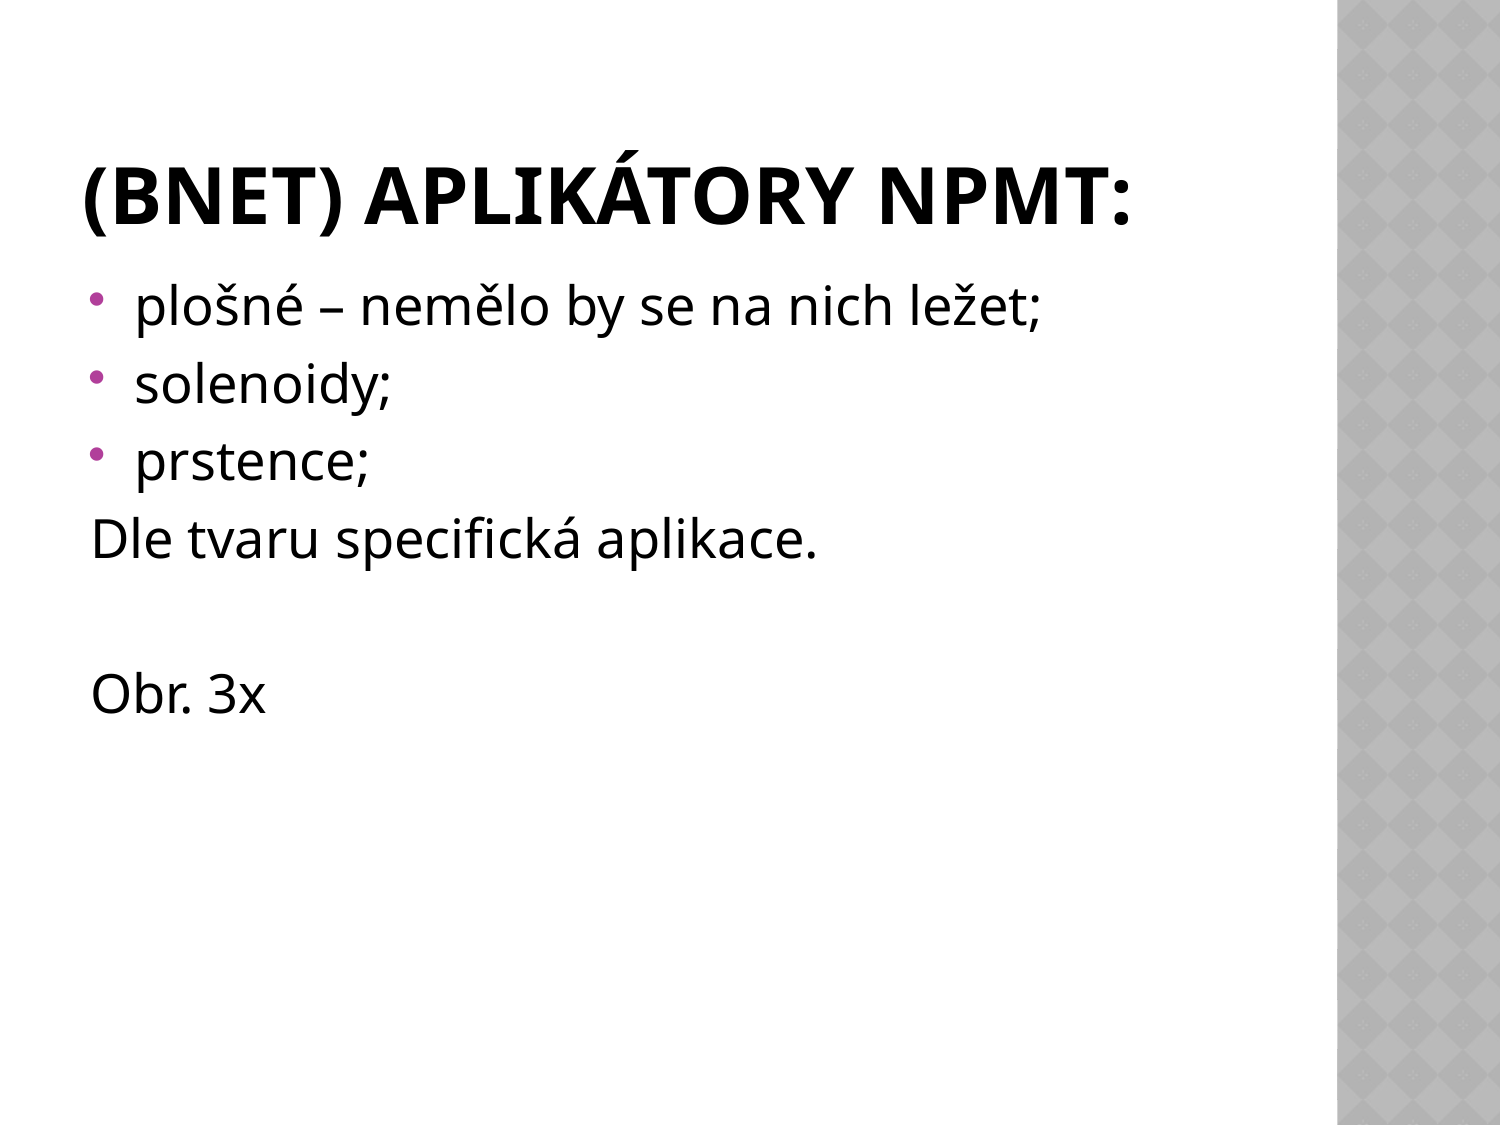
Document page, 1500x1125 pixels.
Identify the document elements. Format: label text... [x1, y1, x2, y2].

title (BNET) aplikátory NPMT: [75, 52, 1263, 241]
list plošné – nemělo by se na nich ležet; solenoidy; prstence; Dle tvaru specifická aplikace. Obr. 3x [74, 263, 1263, 1060]
